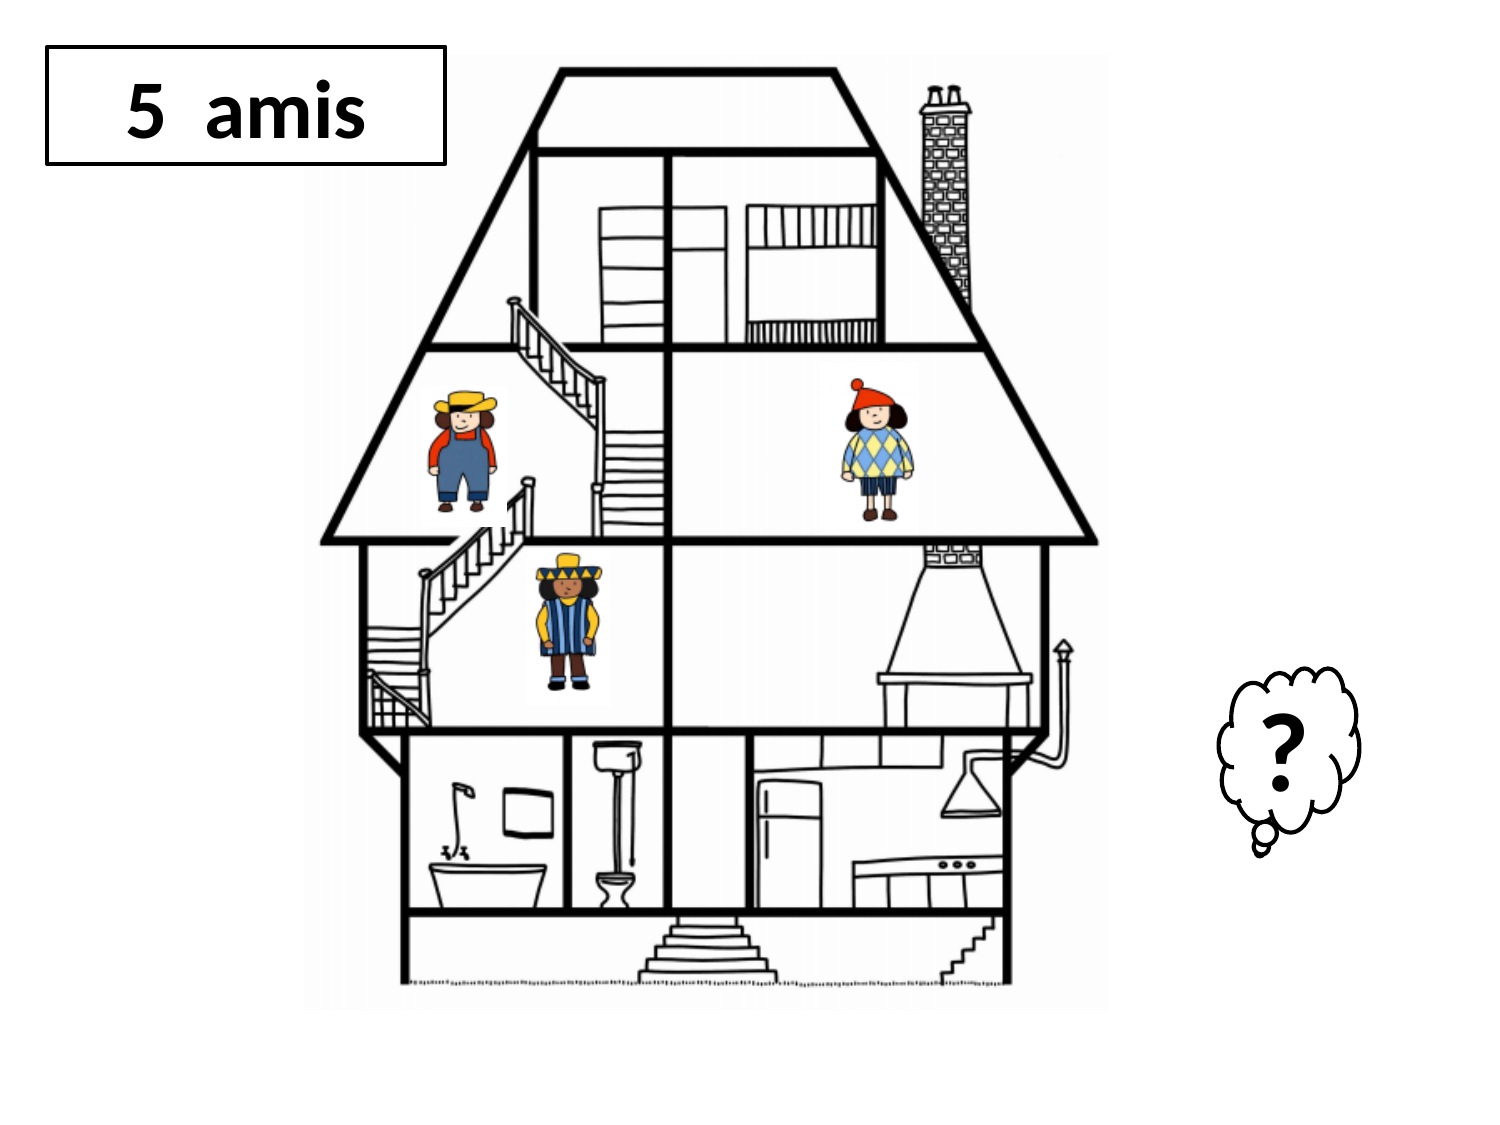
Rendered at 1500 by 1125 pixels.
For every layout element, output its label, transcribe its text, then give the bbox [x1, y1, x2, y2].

text_box 5 amis [45, 45, 447, 166]
picture [304, 54, 1144, 1012]
text_box ? [1216, 666, 1362, 859]
